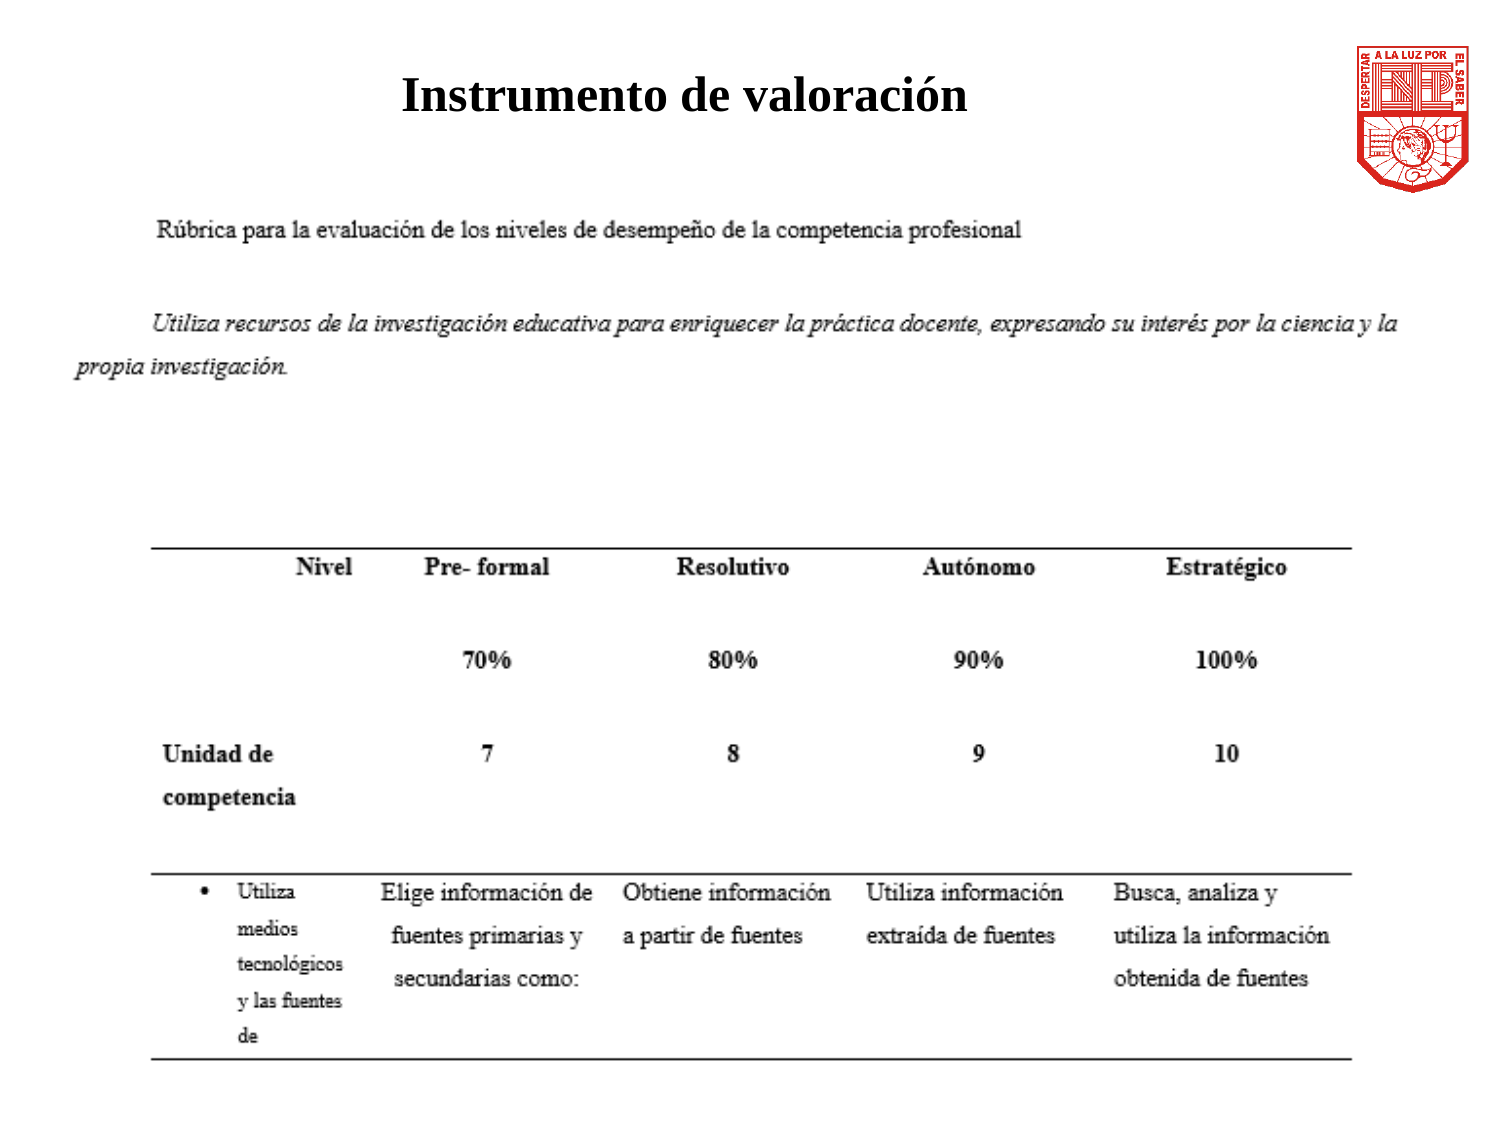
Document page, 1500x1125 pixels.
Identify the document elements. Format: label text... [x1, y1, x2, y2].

text_box Instrumento de valoración [326, 54, 1057, 129]
picture [17, 27, 1484, 1092]
